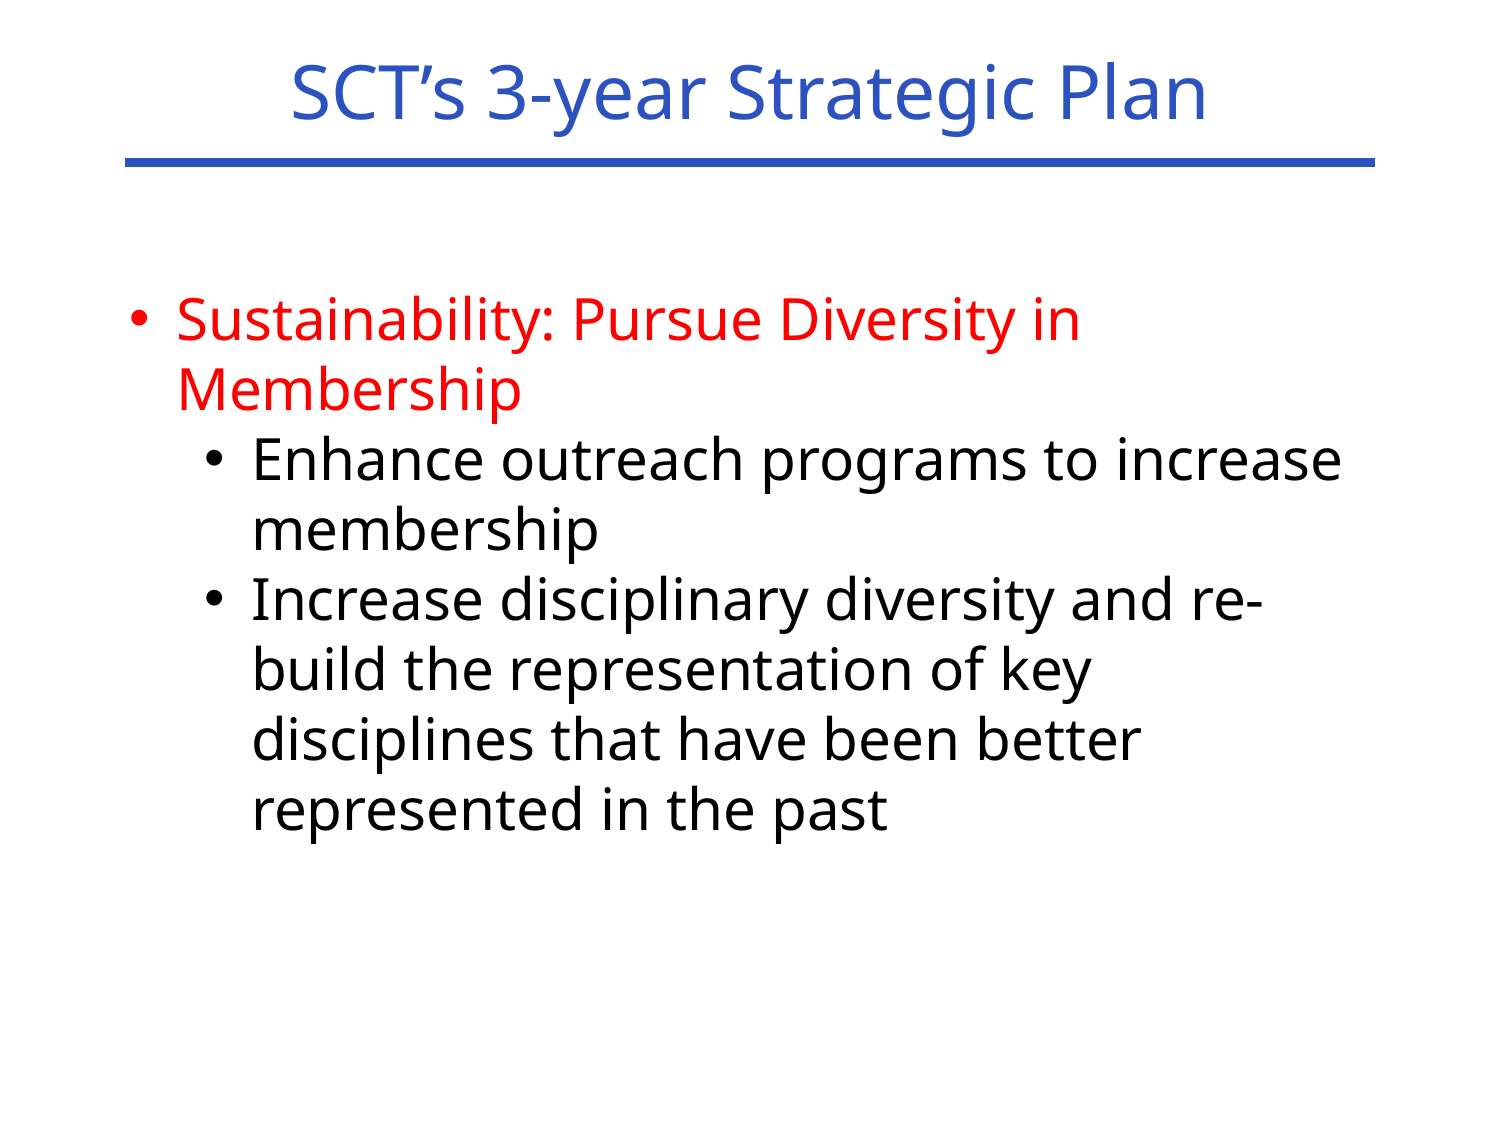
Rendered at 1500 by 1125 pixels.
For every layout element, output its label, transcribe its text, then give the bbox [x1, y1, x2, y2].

text_box Sustainability: Pursue Diversity in Membership Enhance outreach programs to increase membership Increase disciplinary diversity and re-build the representation of key disciplines that have been better represented in the past [114, 274, 1390, 1125]
text_box SCT’s 3-year Strategic Plan [93, 37, 1407, 143]
